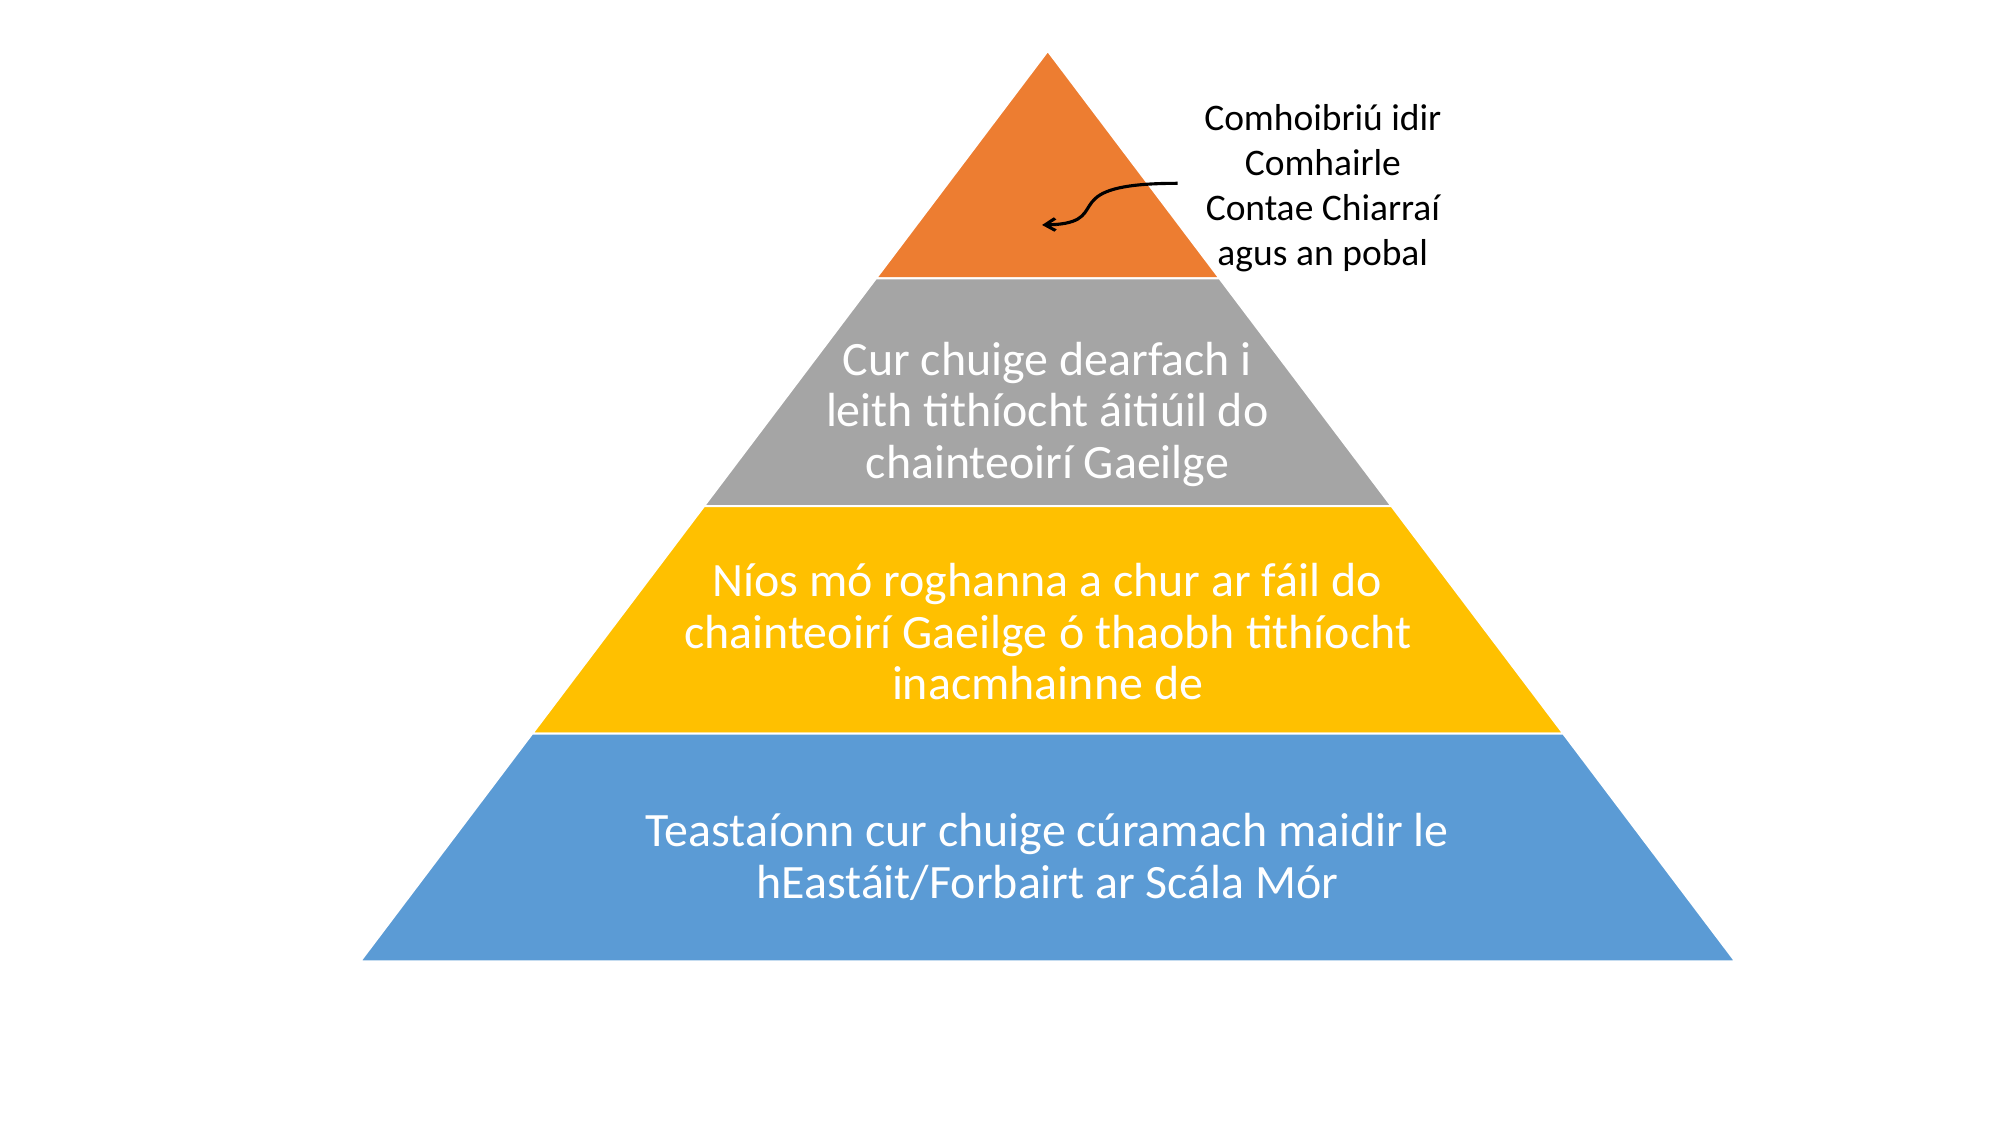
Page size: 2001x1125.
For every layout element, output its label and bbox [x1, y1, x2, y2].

text_box [360, 50, 1736, 962]
text_box [1042, 163, 1178, 225]
